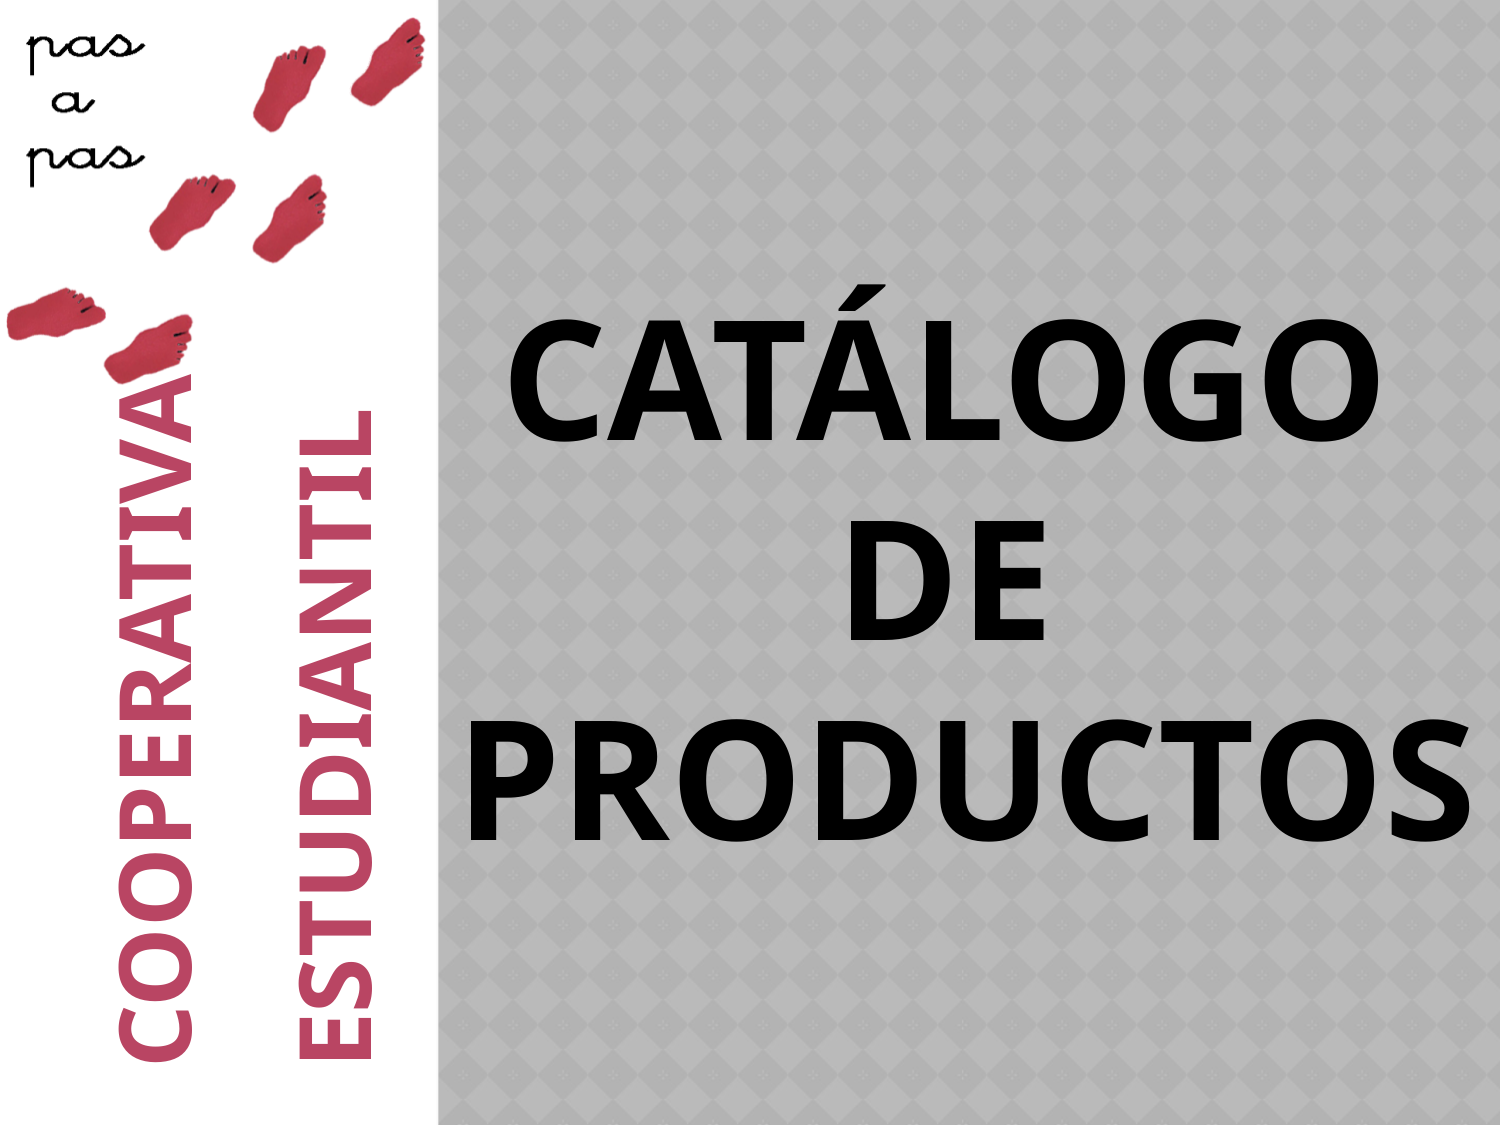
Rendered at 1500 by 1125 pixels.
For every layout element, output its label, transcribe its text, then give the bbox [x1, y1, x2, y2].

picture [0, 11, 431, 399]
text_box COOPERATIVA ESTUDIANTIL [23, 408, 399, 1084]
title CATáLOGO DE PRODUCTOS [399, 550, 1500, 874]
